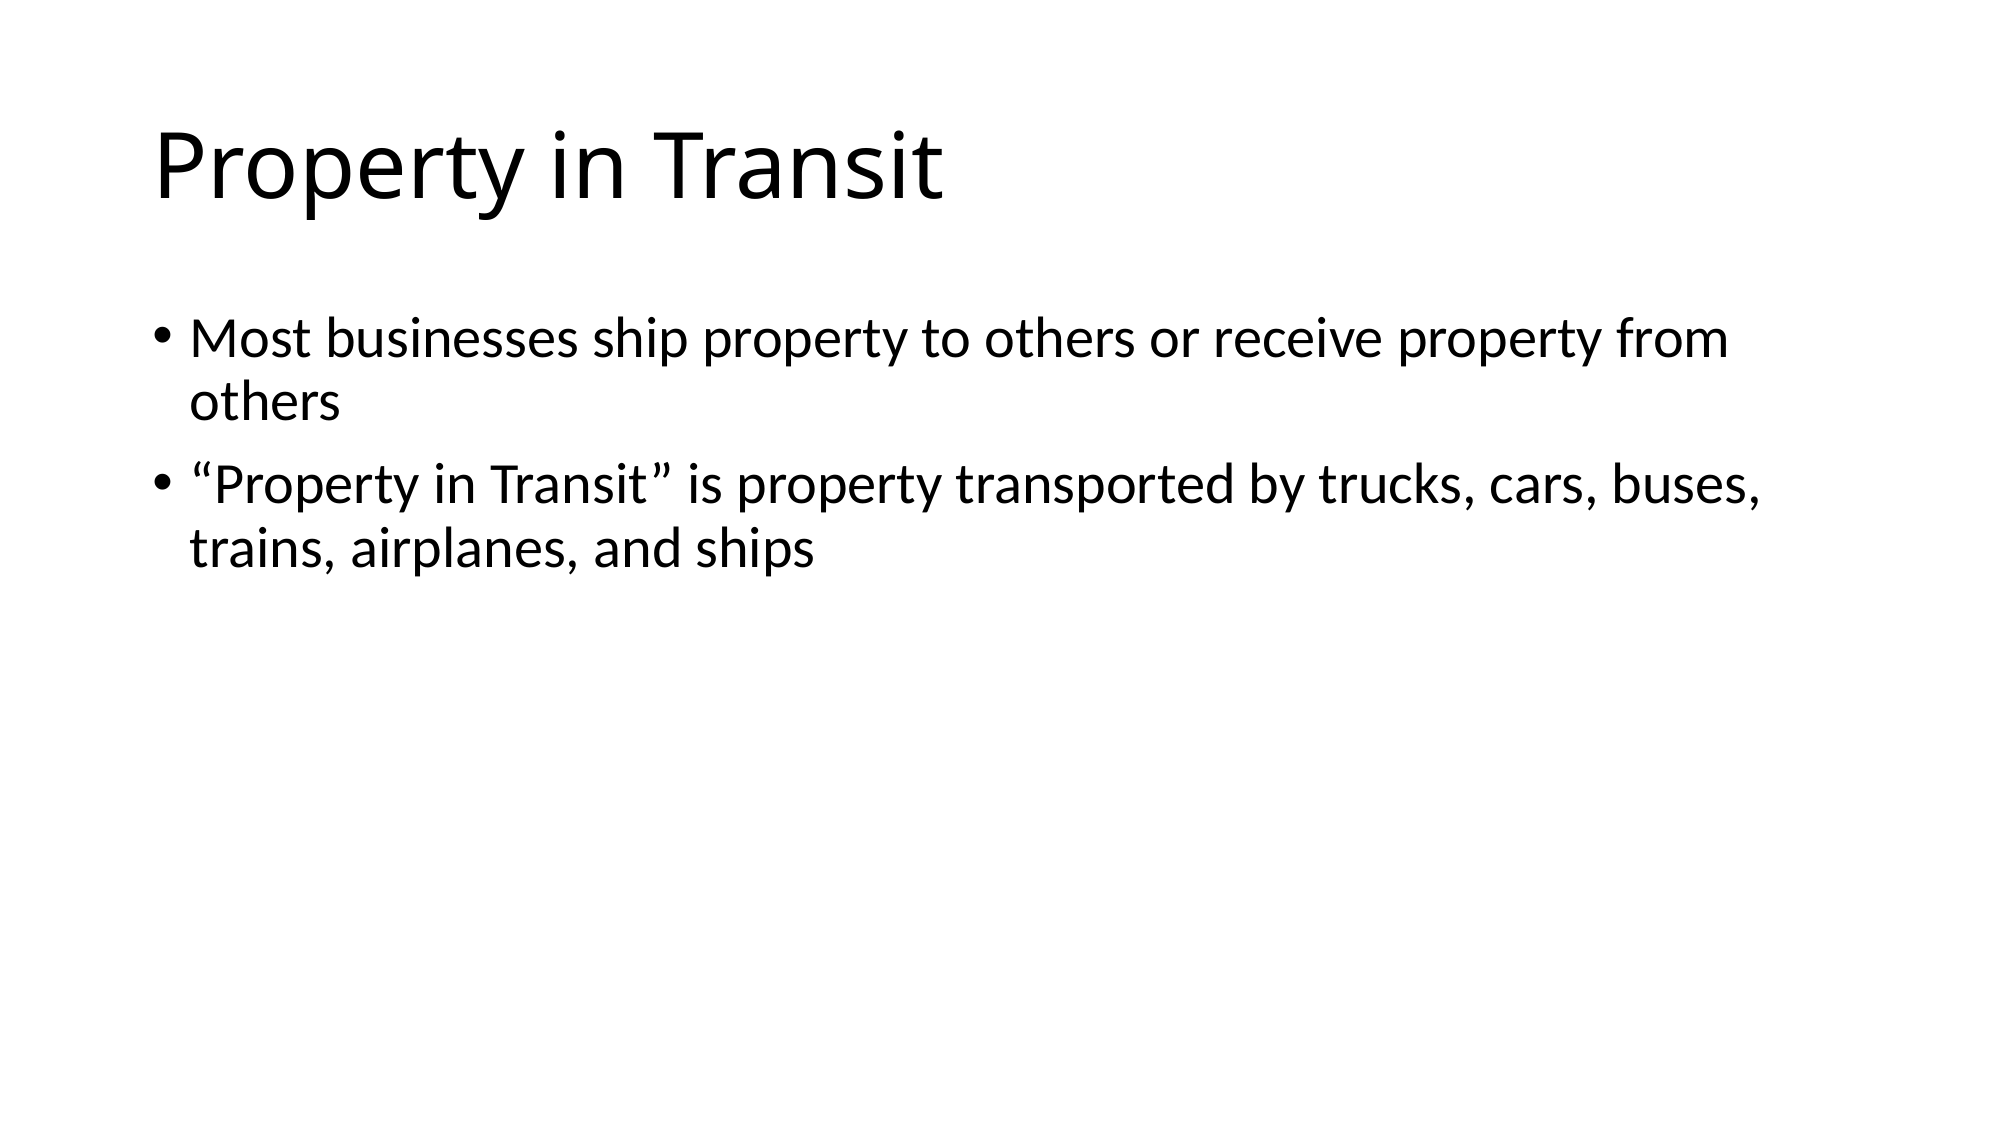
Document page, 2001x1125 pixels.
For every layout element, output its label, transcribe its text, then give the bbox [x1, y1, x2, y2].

title Property in Transit [137, 59, 1863, 278]
list Most businesses ship property to others or receive property from others “Property in Transit” is property transported by trucks, cars, buses, trains, airplanes, and ships [137, 299, 1863, 1014]
